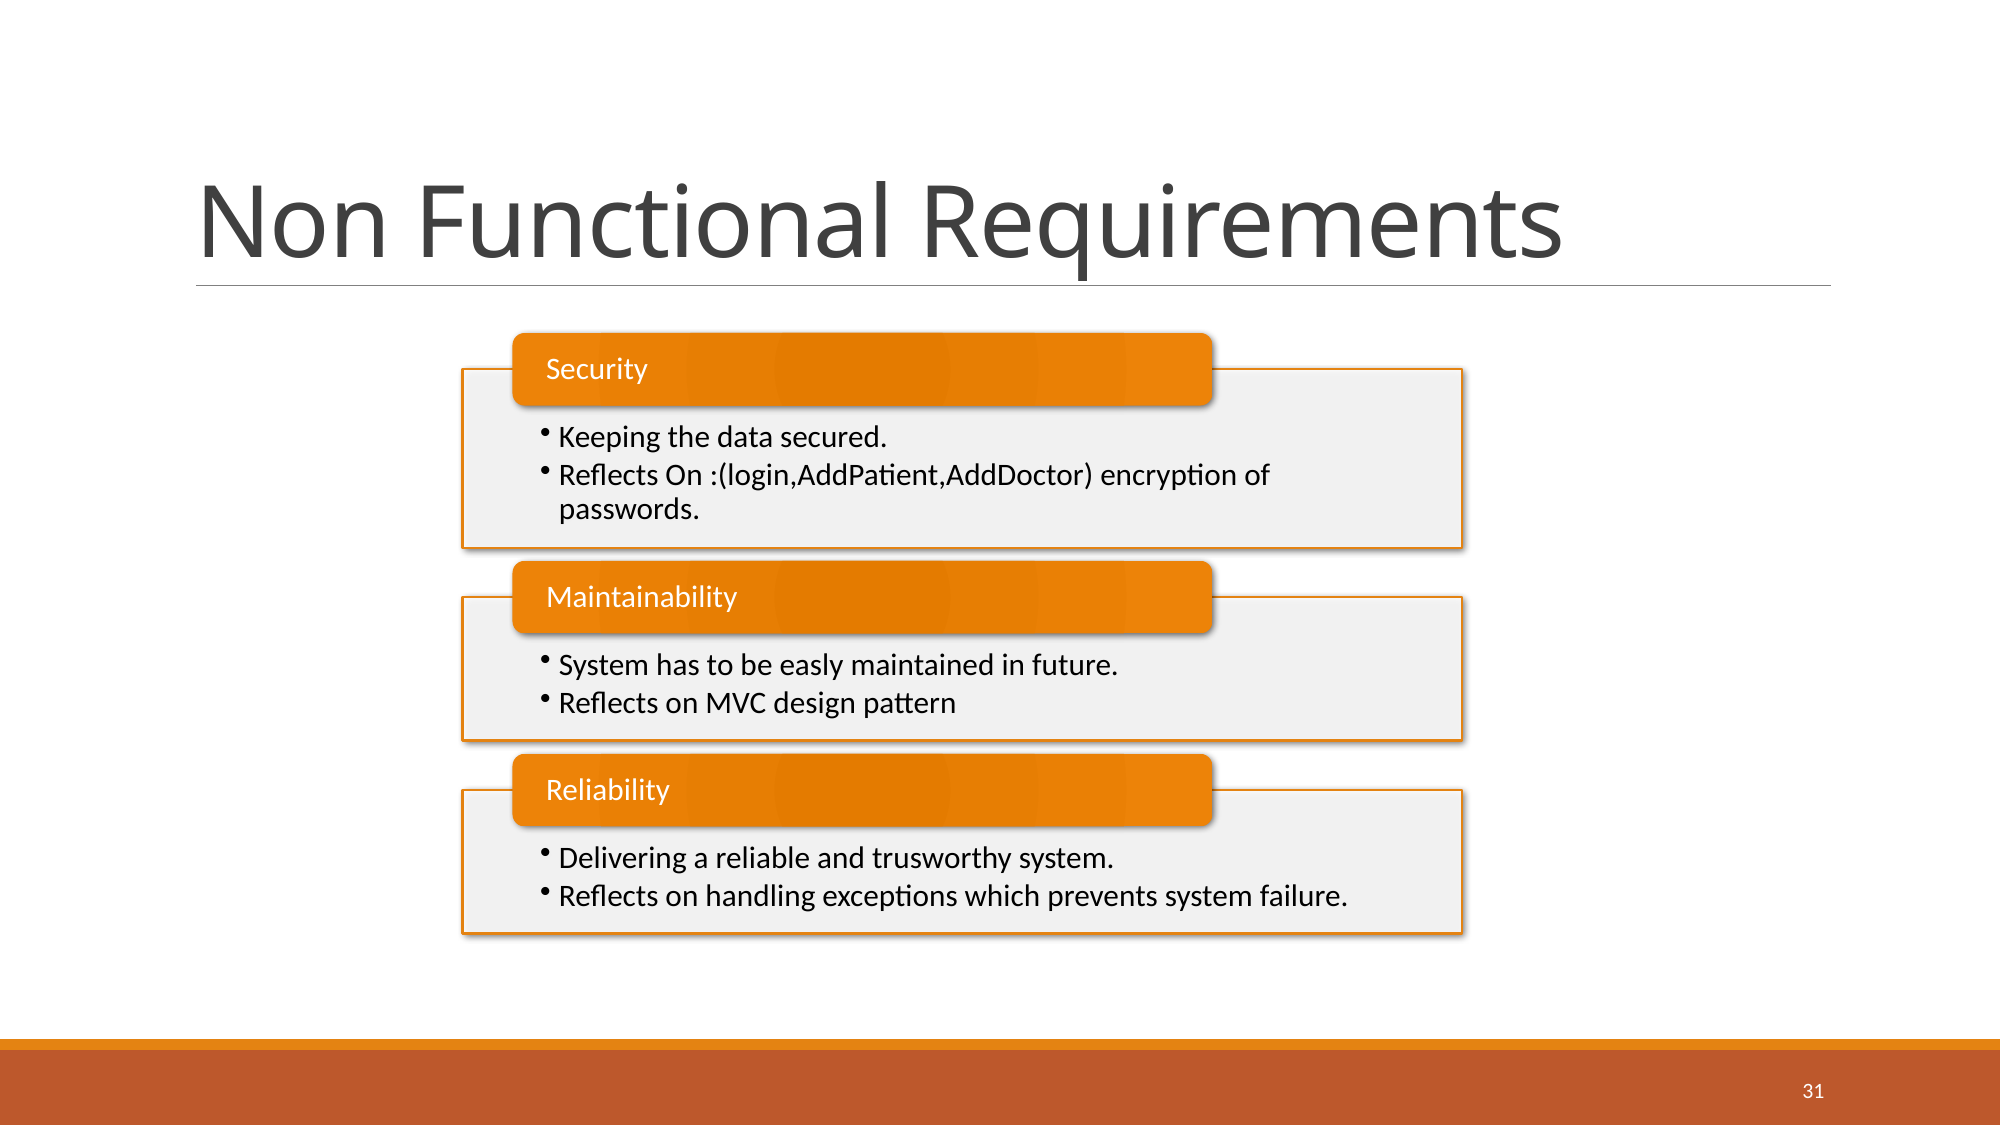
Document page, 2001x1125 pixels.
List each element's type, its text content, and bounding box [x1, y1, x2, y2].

slide_number 31 [1624, 1059, 1840, 1120]
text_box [461, 299, 1463, 968]
title Non Functional Requirements [180, 47, 1830, 285]
